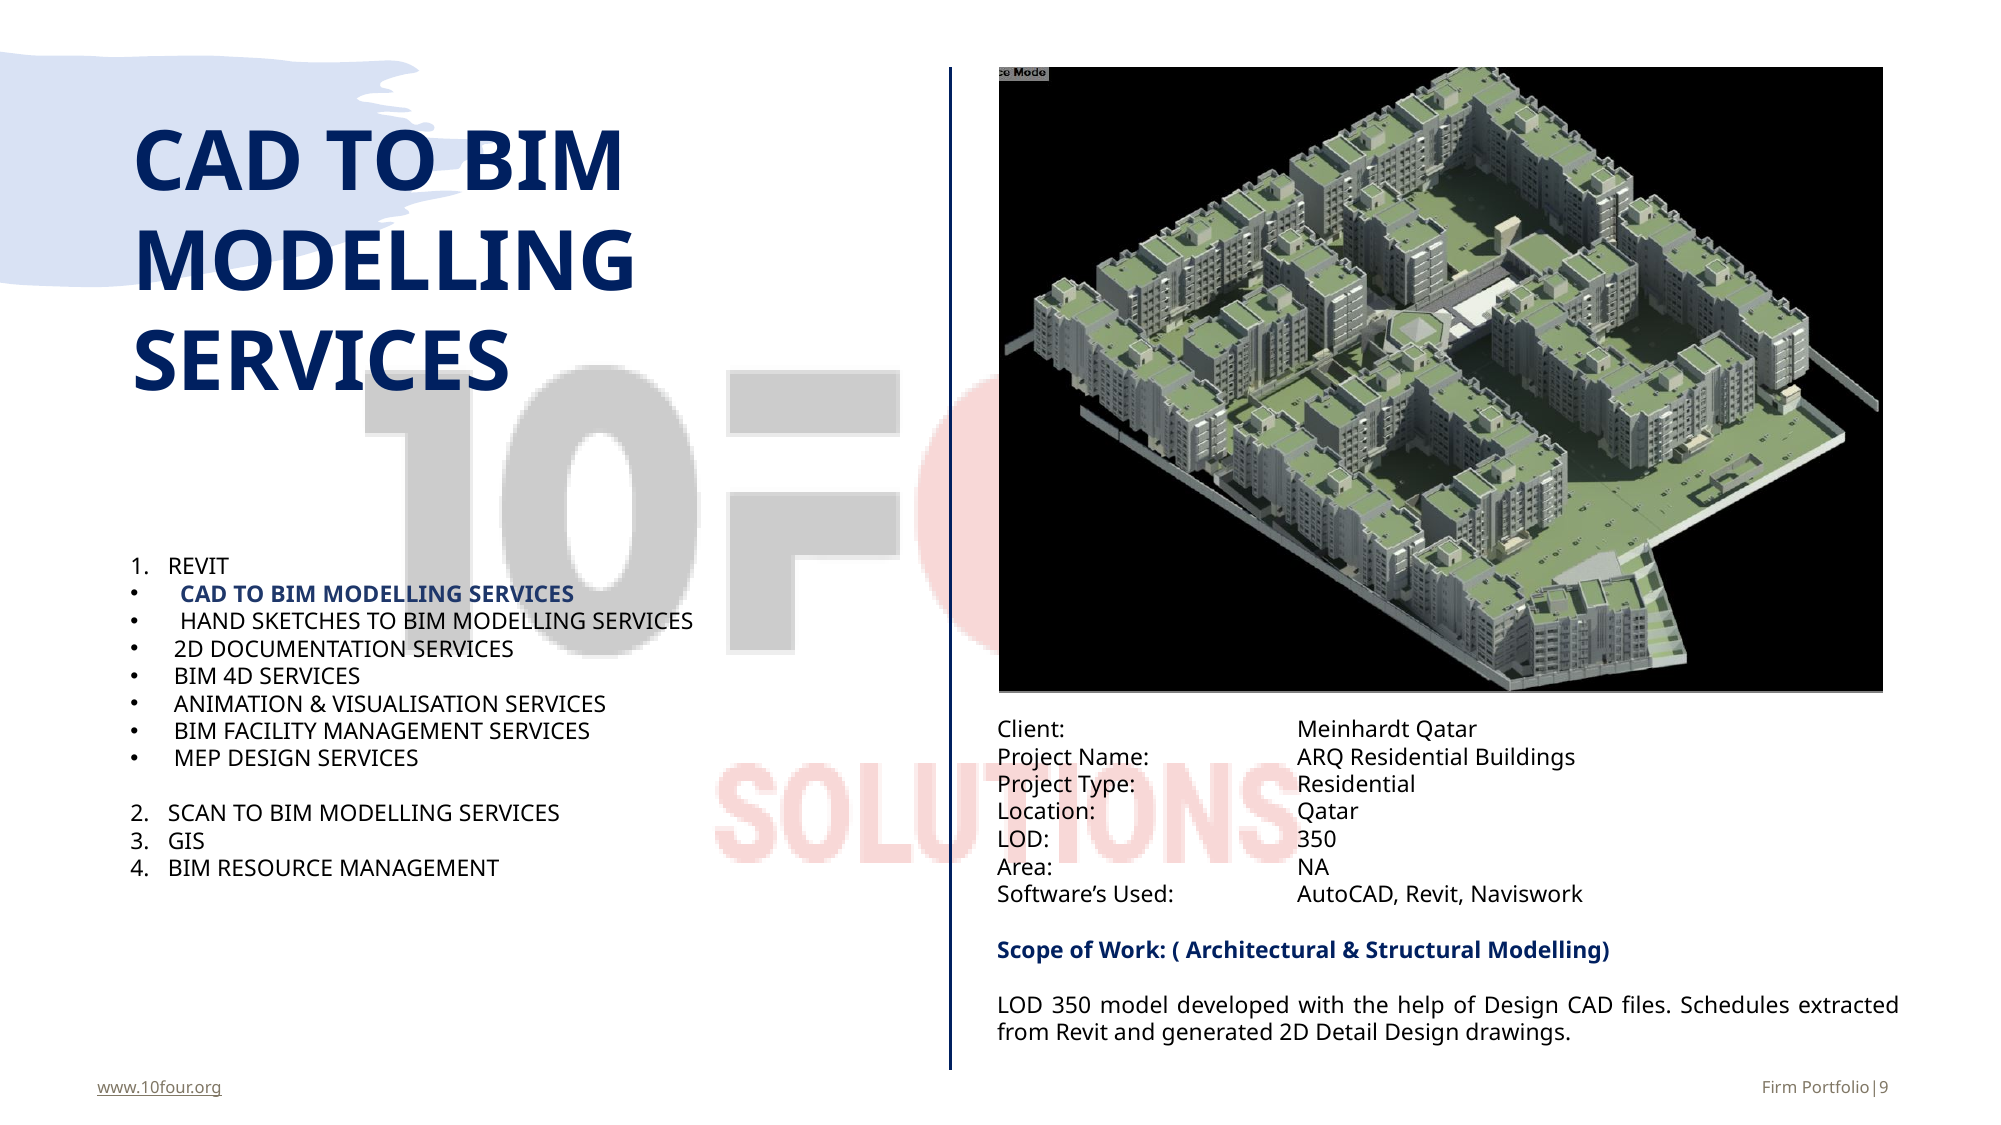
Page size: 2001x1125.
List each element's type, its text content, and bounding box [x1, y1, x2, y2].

text_box Scope of Work: ( Architectural & Structural Modelling) LOD 350 model developed with the help of Design CAD files. Schedules extracted from Revit and generated 2D Detail Design drawings. [982, 927, 1916, 1053]
text_box www.10four.org [82, 1069, 238, 1105]
text_box REVIT CAD TO BIM MODELLING SERVICES HAND SKETCHES TO BIM MODELLING SERVICES 2D DOCUMENTATION SERVICES BIM 4D SERVICES ANIMATION & VISUALISATION SERVICES BIM FACILITY MANAGEMENT SERVICES MEP DESIGN SERVICES 2. SCAN TO BIM MODELLING SERVICES 3. GIS 4. BIM RESOURCE MANAGEMENT [115, 544, 752, 889]
text_box Client: Meinhardt Qatar Project Name: ARQ Residential Buildings Project Type: Residential Location: Qatar LOD: 350 Area: NA Software’s Used: AutoCAD, Revit, Naviswork [982, 707, 1902, 915]
text_box CAD TO BIM MODELLING SERVICES [117, 99, 920, 326]
picture [999, 67, 1883, 693]
text_box Firm Portfolio|9 [1747, 1069, 1904, 1105]
